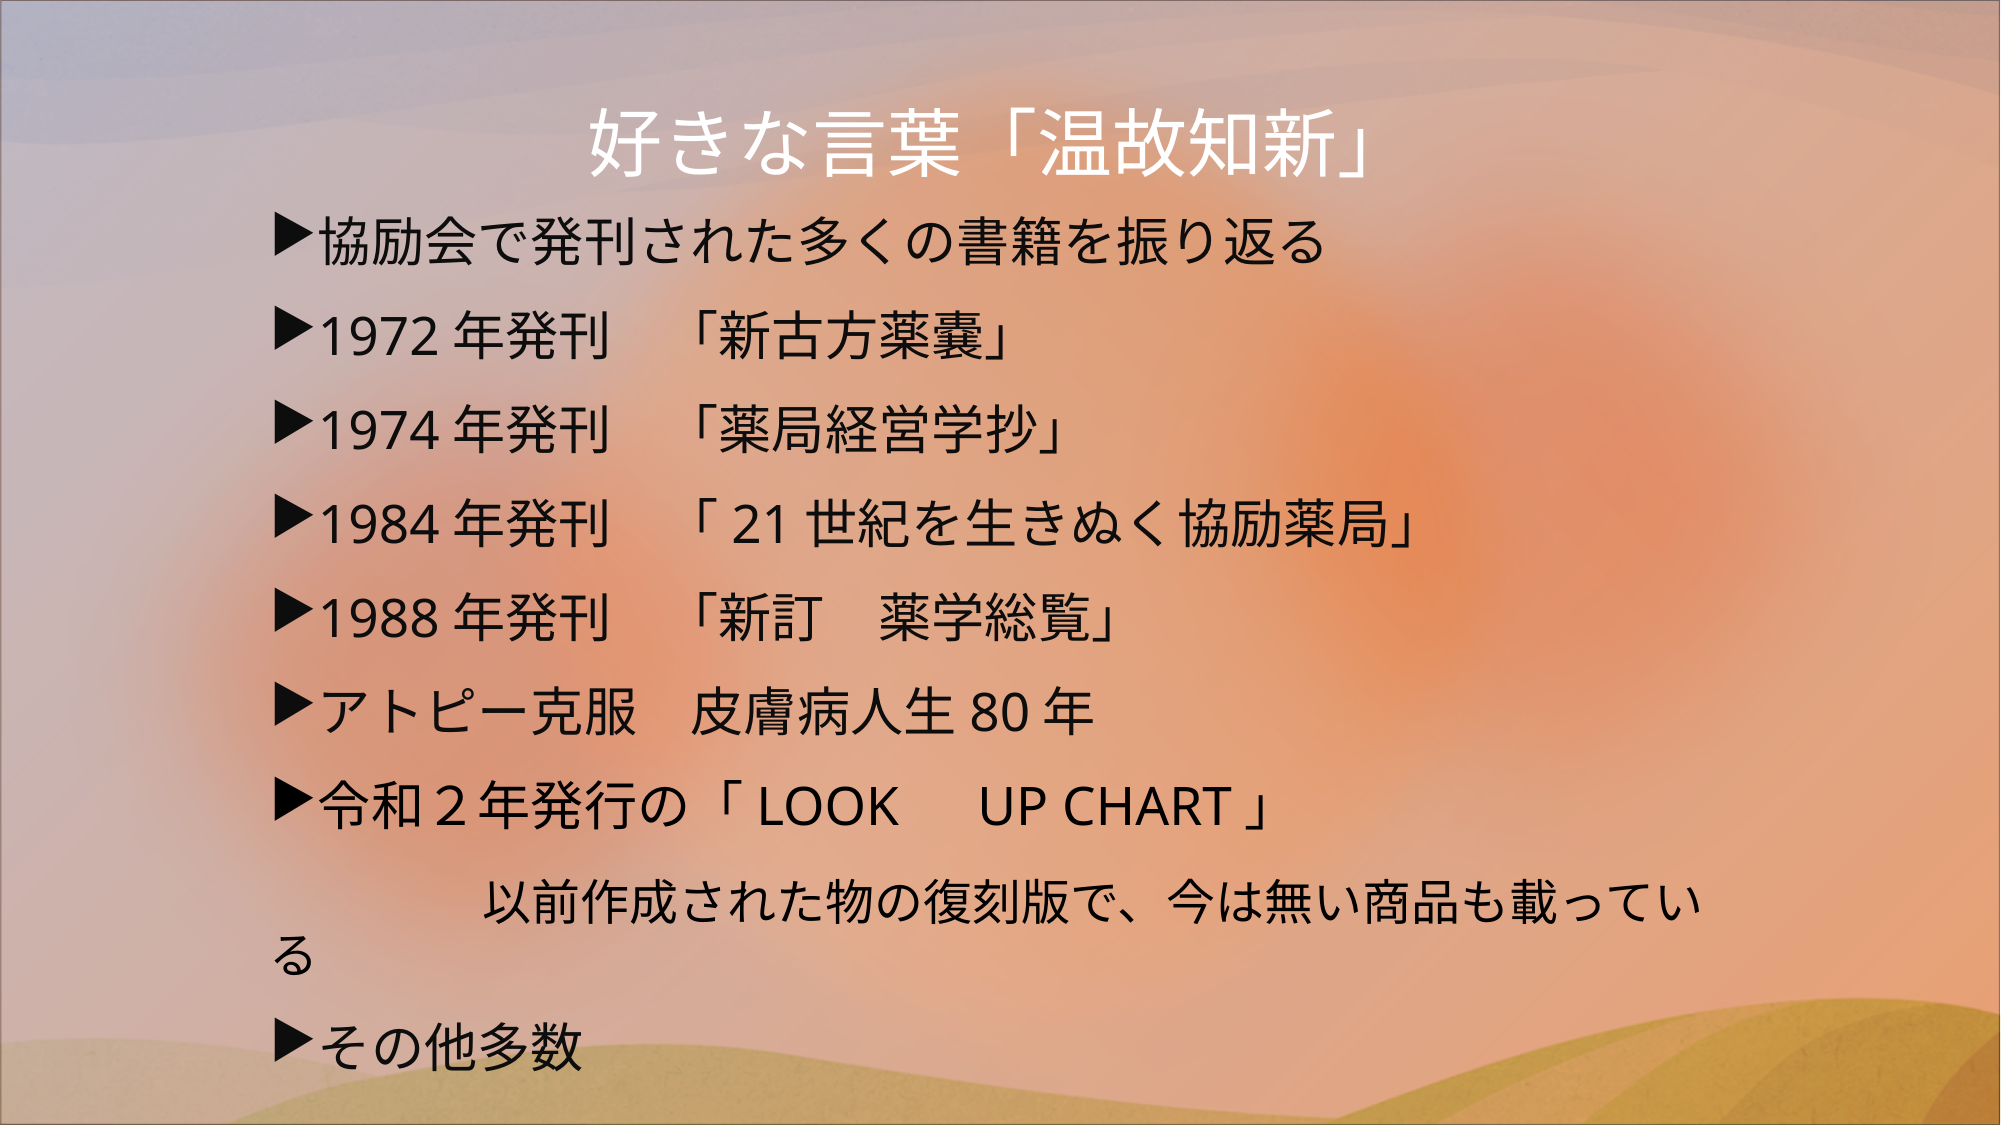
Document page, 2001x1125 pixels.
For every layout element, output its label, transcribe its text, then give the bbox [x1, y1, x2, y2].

list 協励会で発刊された多くの書籍を振り返る 1972年発刊 「新古方薬嚢」 1974年発刊 「薬局経営学抄」 1984年発刊 「21世紀を生きぬく協励薬局」 1988年発刊 「新訂 薬学総覧」 アトピー克服 皮膚病人生80年 令和２年発行の「LOOK UP CHART」 以前作成された物の復刻版で、今は無い商品も載っている その他多数 [254, 207, 1746, 1092]
title 好きな言葉「温故知新」 [411, 87, 1589, 207]
